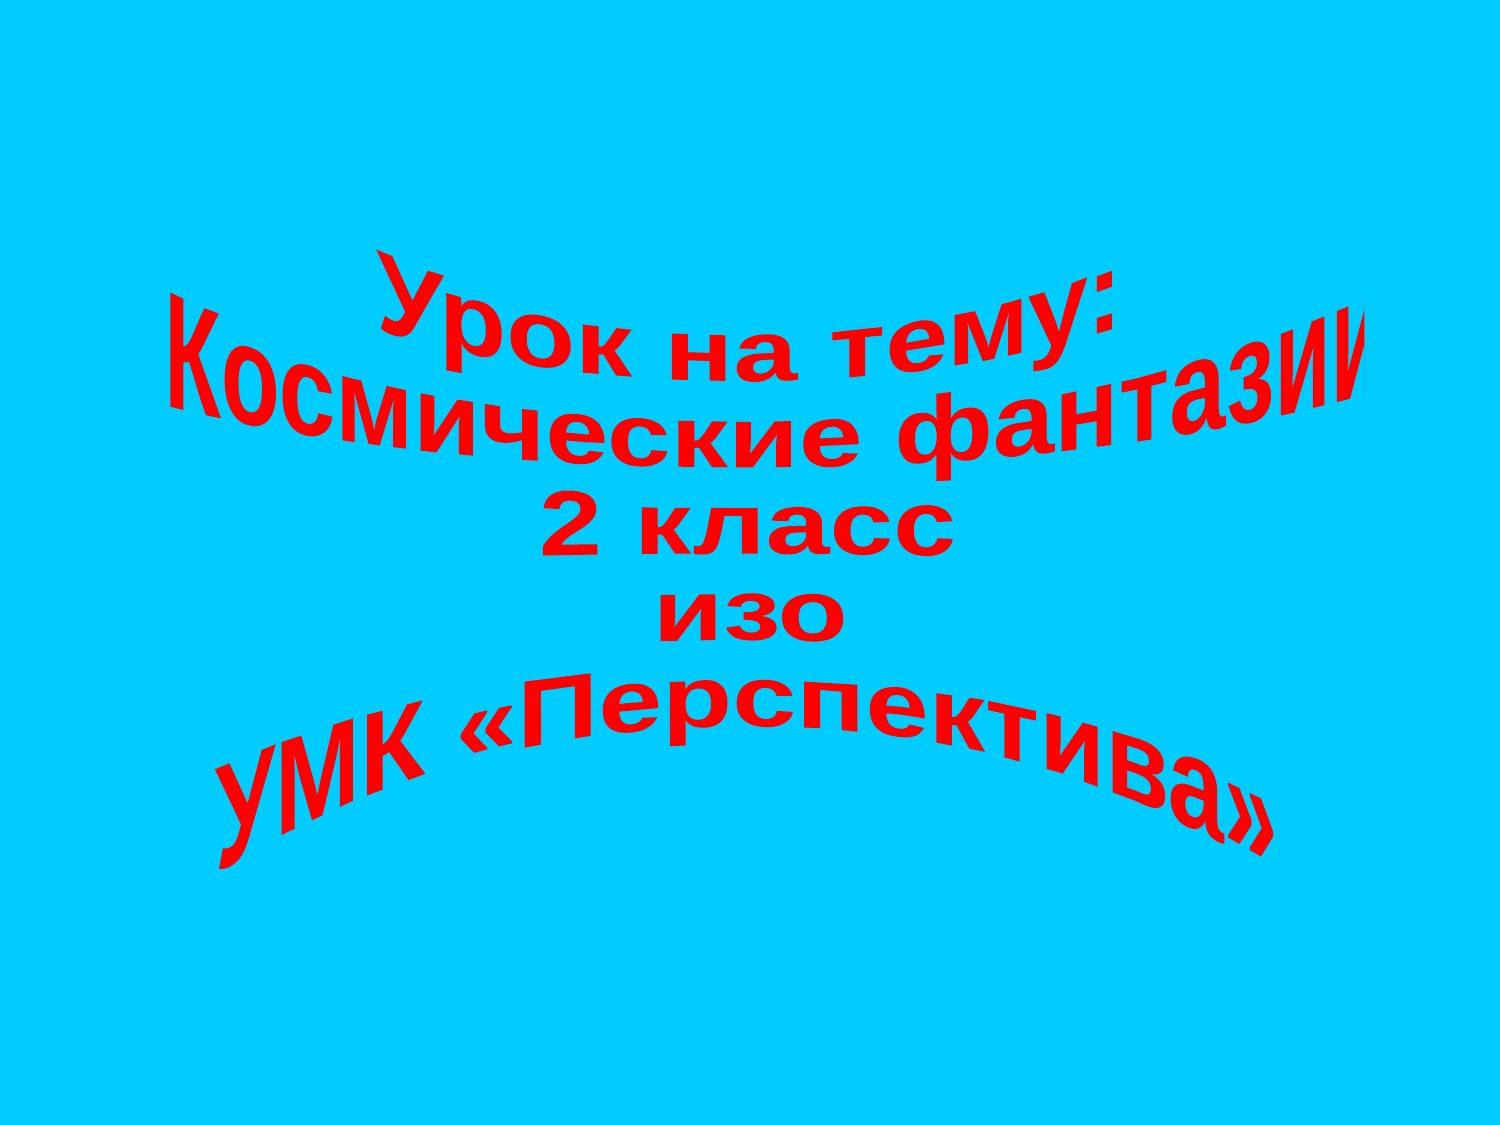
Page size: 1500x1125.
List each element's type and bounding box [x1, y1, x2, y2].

picture [804, 420, 858, 467]
picture [805, 682, 857, 731]
picture [694, 508, 757, 554]
picture [283, 365, 331, 436]
picture [661, 595, 715, 641]
picture [1229, 784, 1251, 842]
picture [461, 712, 487, 752]
picture [937, 694, 983, 751]
picture [1337, 308, 1364, 401]
picture [368, 702, 424, 794]
picture [550, 414, 604, 464]
picture [447, 294, 501, 372]
picture [225, 346, 275, 426]
picture [955, 300, 1021, 365]
picture [997, 400, 1054, 456]
picture [737, 680, 792, 727]
picture [171, 294, 219, 417]
picture [543, 491, 597, 555]
picture [728, 594, 776, 640]
picture [672, 334, 725, 380]
picture [737, 335, 798, 381]
picture [679, 421, 726, 467]
picture [612, 419, 666, 466]
picture [1097, 272, 1111, 291]
picture [1250, 794, 1273, 855]
picture [1230, 342, 1270, 423]
picture [670, 681, 727, 746]
picture [486, 706, 511, 746]
picture [583, 325, 630, 376]
picture [1281, 318, 1324, 414]
picture [1097, 315, 1111, 333]
picture [898, 506, 952, 555]
picture [485, 405, 537, 460]
picture [770, 507, 830, 554]
picture [835, 507, 889, 555]
picture [216, 746, 274, 868]
picture [282, 720, 352, 834]
picture [833, 328, 882, 377]
picture [1030, 279, 1086, 370]
picture [1173, 360, 1225, 434]
picture [870, 688, 924, 737]
picture [1122, 371, 1166, 441]
picture [1171, 757, 1224, 843]
picture [642, 508, 689, 553]
picture [890, 321, 944, 372]
picture [1113, 732, 1165, 807]
picture [511, 315, 570, 367]
picture [378, 251, 443, 336]
picture [1047, 714, 1097, 785]
picture [783, 594, 843, 641]
picture [899, 393, 988, 480]
picture [1062, 385, 1111, 450]
picture [737, 422, 790, 467]
picture [421, 394, 472, 455]
picture [525, 674, 590, 747]
picture [343, 377, 405, 448]
picture [989, 702, 1035, 760]
picture [603, 684, 658, 732]
